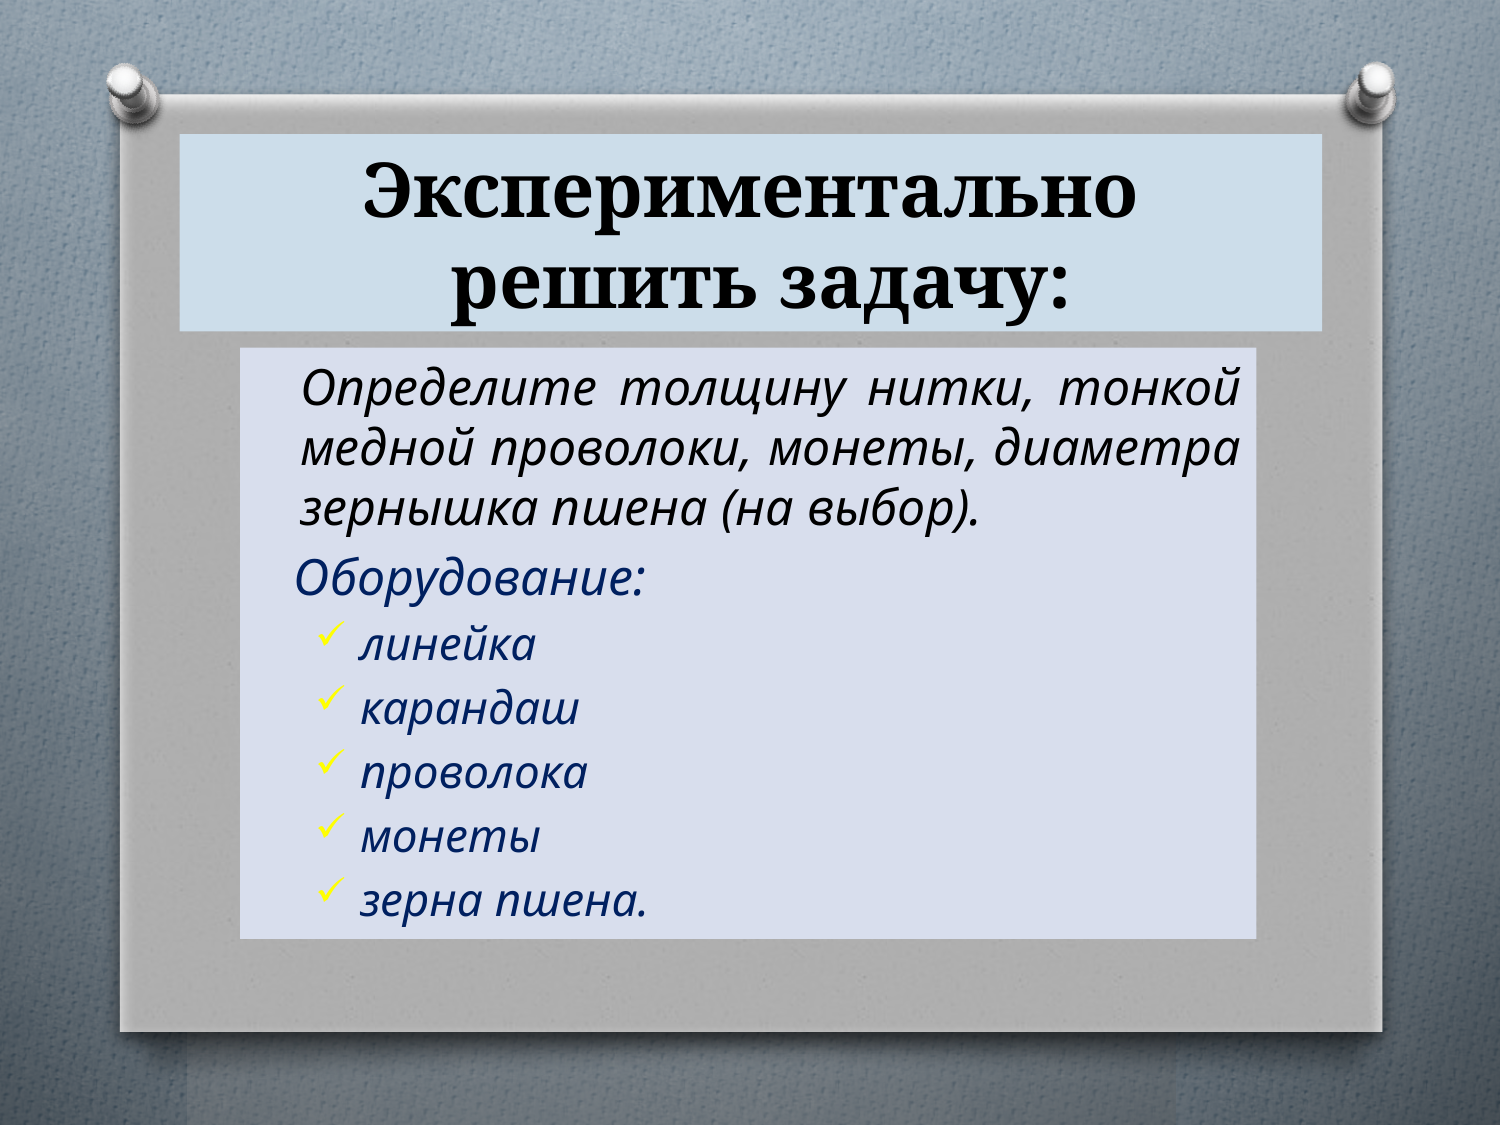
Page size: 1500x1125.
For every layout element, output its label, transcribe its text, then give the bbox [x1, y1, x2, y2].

title Экспериментально решить задачу: [179, 134, 1323, 332]
picture [1317, 35, 1439, 156]
list Определите толщину нитки, тонкой медной проволоки, монеты, диаметра зернышка пшена (на выбор). Оборудование: линейка карандаш проволока монеты зерна пшена. [240, 347, 1257, 939]
picture [75, 29, 198, 153]
